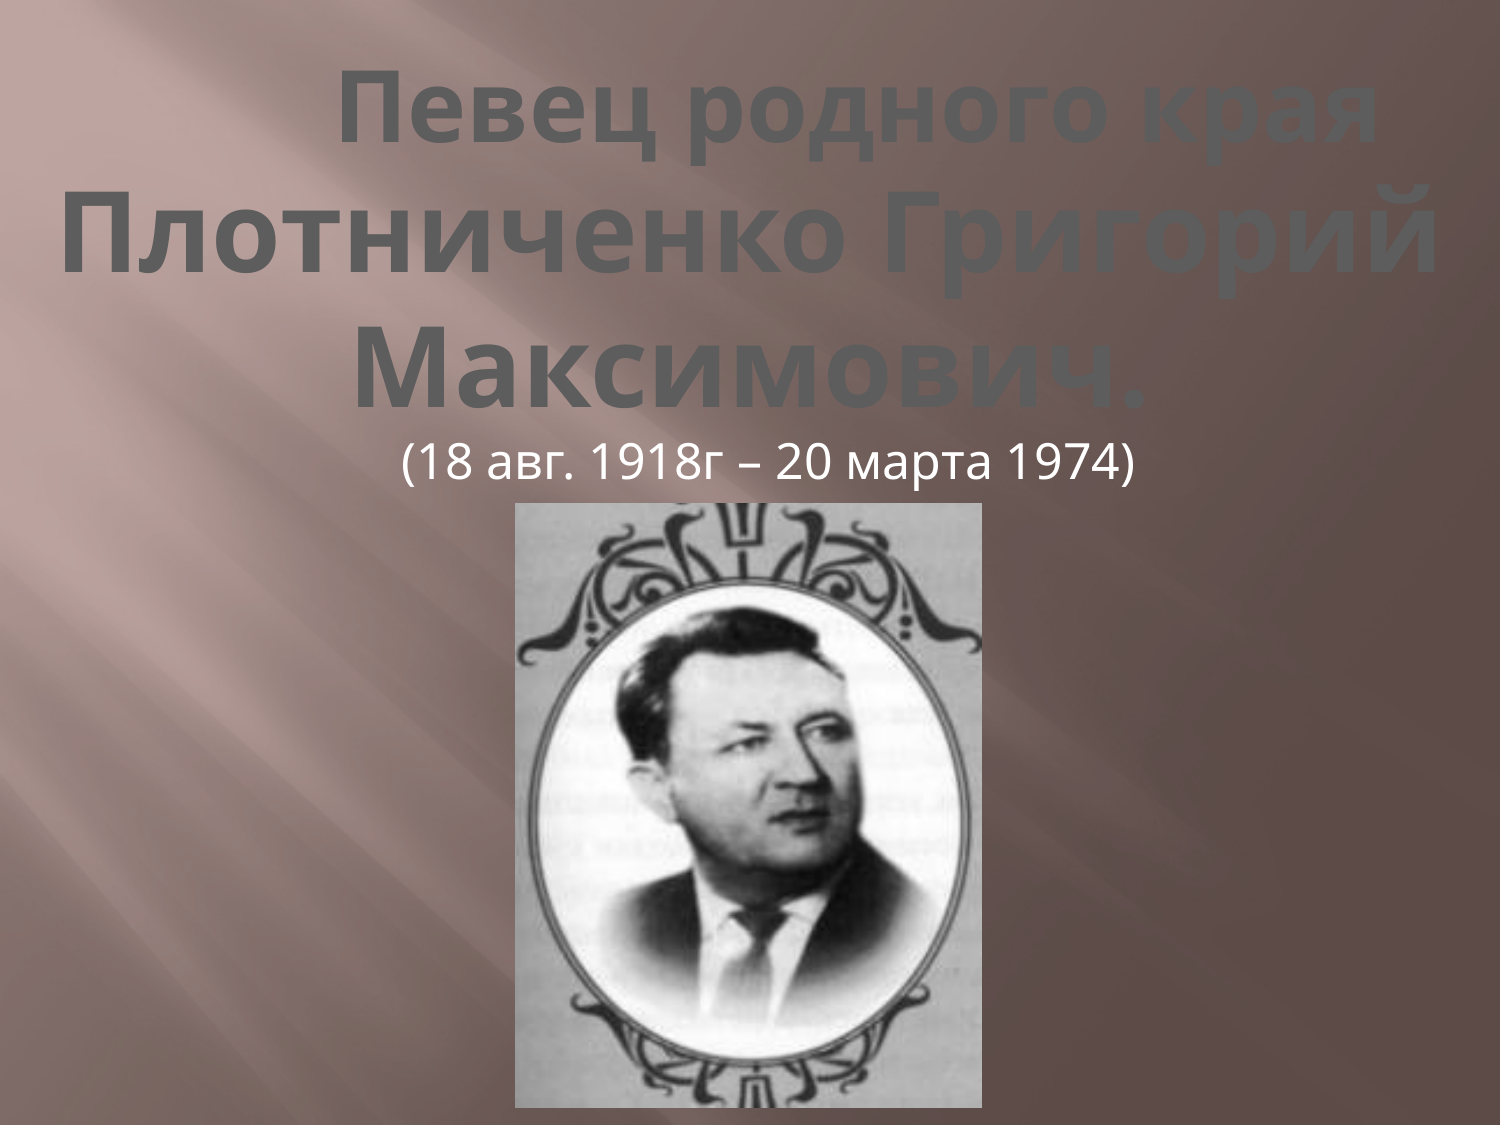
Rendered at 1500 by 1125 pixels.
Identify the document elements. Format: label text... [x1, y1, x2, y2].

text_box (18 авг. 1918г – 20 марта 1974) [386, 421, 1191, 497]
text_box Певец родного края [58, 35, 1453, 170]
text_box Плотниченко Григорий Максимович. [23, 152, 1477, 438]
picture [515, 503, 983, 1108]
